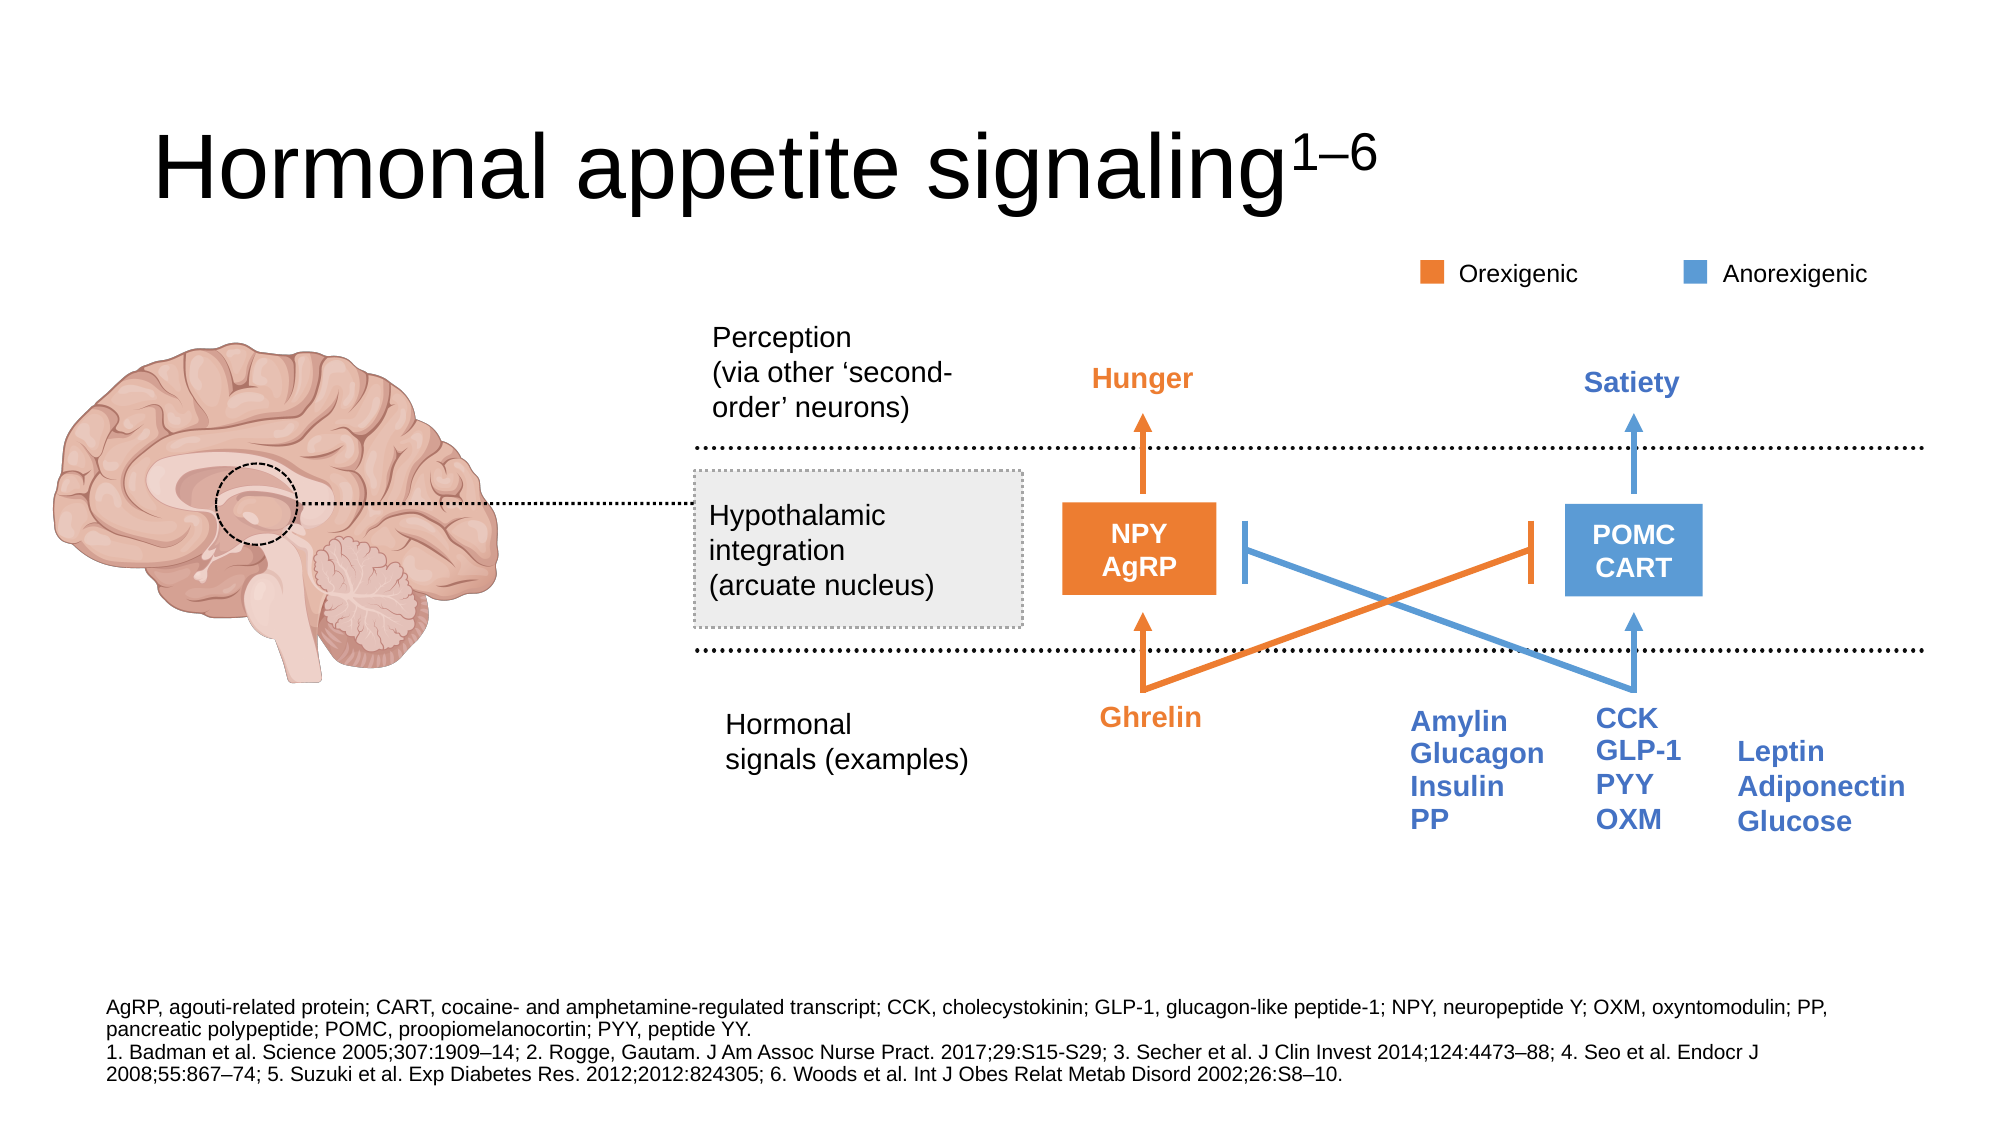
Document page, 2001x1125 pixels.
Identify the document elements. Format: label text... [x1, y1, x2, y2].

list AgRP, agouti-related protein; CART, cocaine- and amphetamine-regulated transcript; CCK, cholecystokinin; GLP-1, glucagon-like peptide-1; NPY, neuropeptide Y; OXM, oxyntomodulin; PP, pancreatic polypeptide; POMC, proopiomelanocortin; PYY, peptide YY. 1. Badman et al. Science 2005;307:1909–14; 2. Rogge, Gautam. J Am Assoc Nurse Pract. 2017;29:S15-S29; 3. Secher et al. J Clin Invest 2014;124:4473–88; 4. Seo et al. Endocr J 2008;55:867–74; 5. Suzuki et al. Exp Diabetes Res. 2012;2012:824305; 6. Woods et al. Int J Obes Relat Metab Disord 2002;26:S8–10. [106, 1018, 1863, 1087]
picture [45, 336, 302, 688]
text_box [302, 250, 1967, 835]
title Hormonal appetite signaling1–6 [137, 59, 1863, 278]
